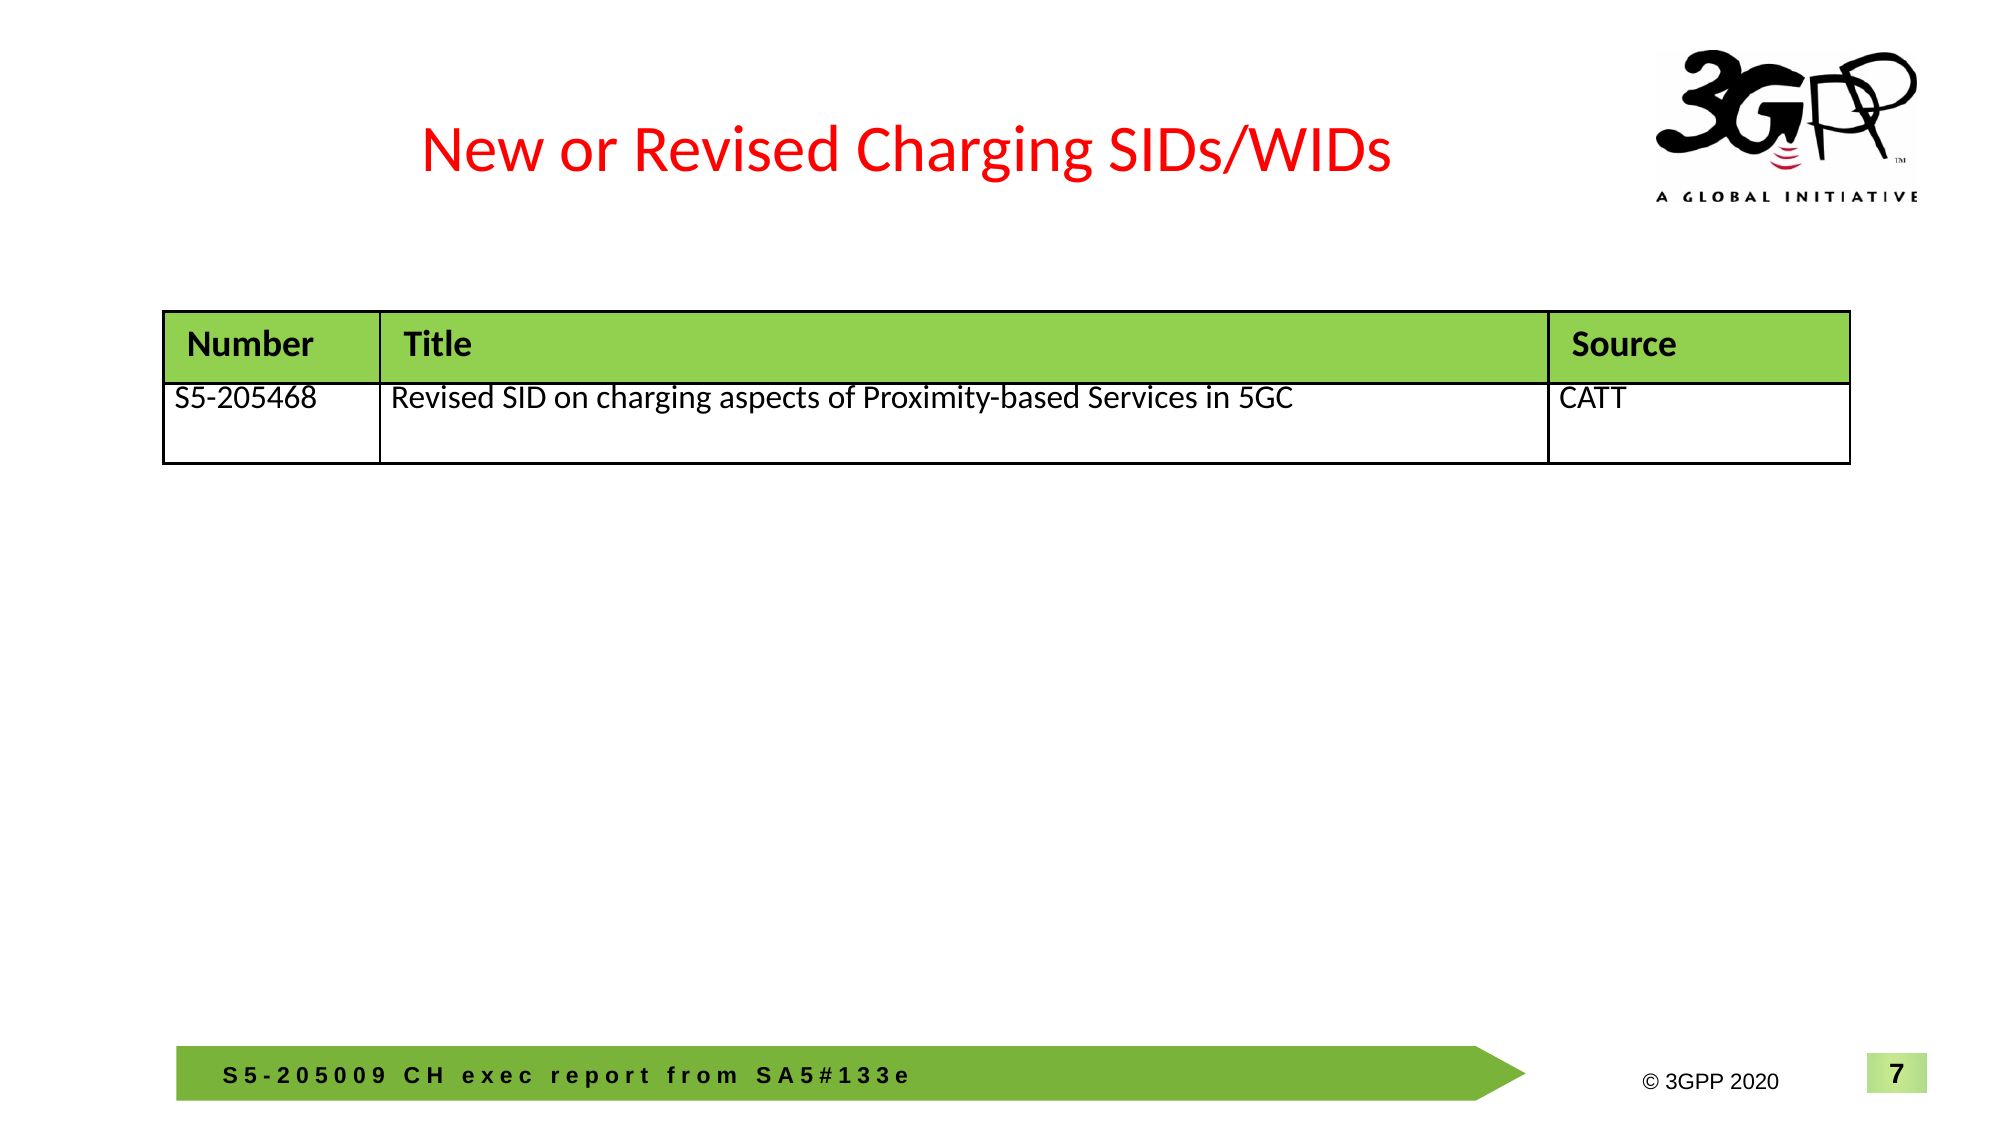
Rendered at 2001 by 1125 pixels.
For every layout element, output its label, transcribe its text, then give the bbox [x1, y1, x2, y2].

table_cell S5-205468 [165, 385, 379, 462]
table_header Source [1550, 313, 1849, 382]
table_cell Revised SID on charging aspects of Proximity-based Services in 5GC [381, 385, 1547, 462]
text_box New or Revised Charging SIDs/WIDs [303, 88, 1511, 202]
picture [1656, 50, 1917, 202]
table_header Title [381, 313, 1547, 382]
table_header Number [165, 313, 379, 382]
table_cell CATT [1550, 385, 1849, 462]
